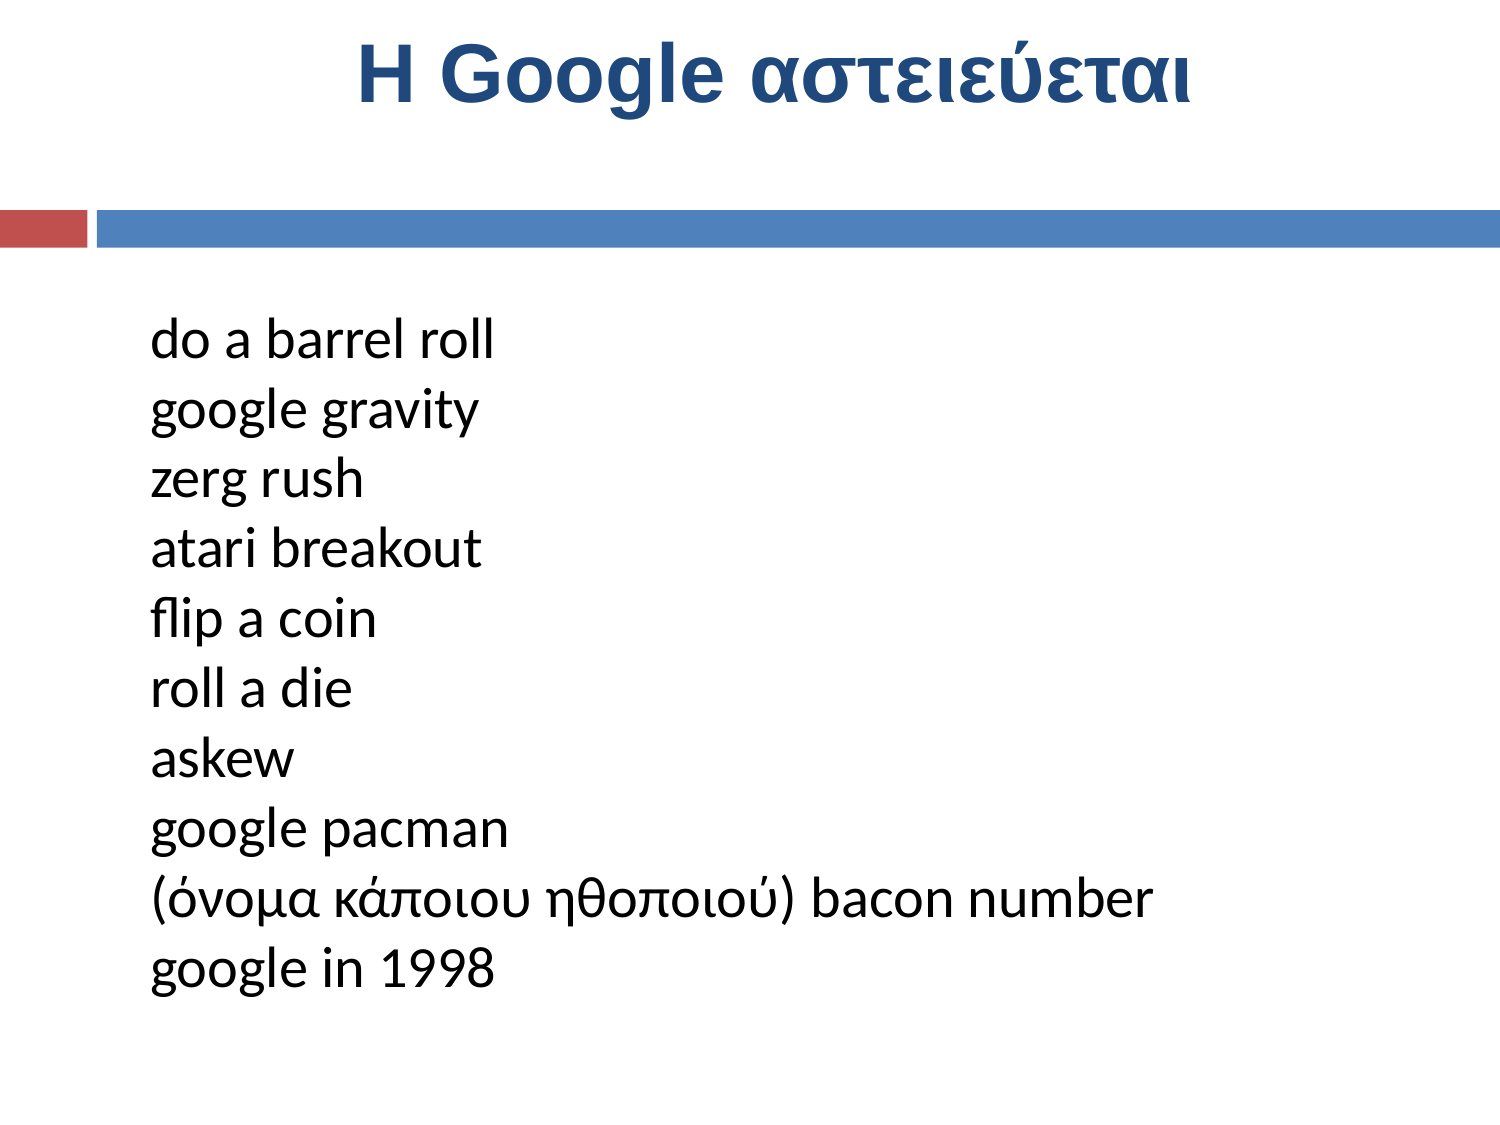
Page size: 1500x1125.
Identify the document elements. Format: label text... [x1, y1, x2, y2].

list do a barrel roll google gravity zerg rush atari breakout flip a coin roll a die askew google pacman (όνομα κάποιου ηθοποιού) bacon number google in 1998 [150, 299, 1250, 1063]
title H Google αστειεύεται [100, 19, 1451, 207]
